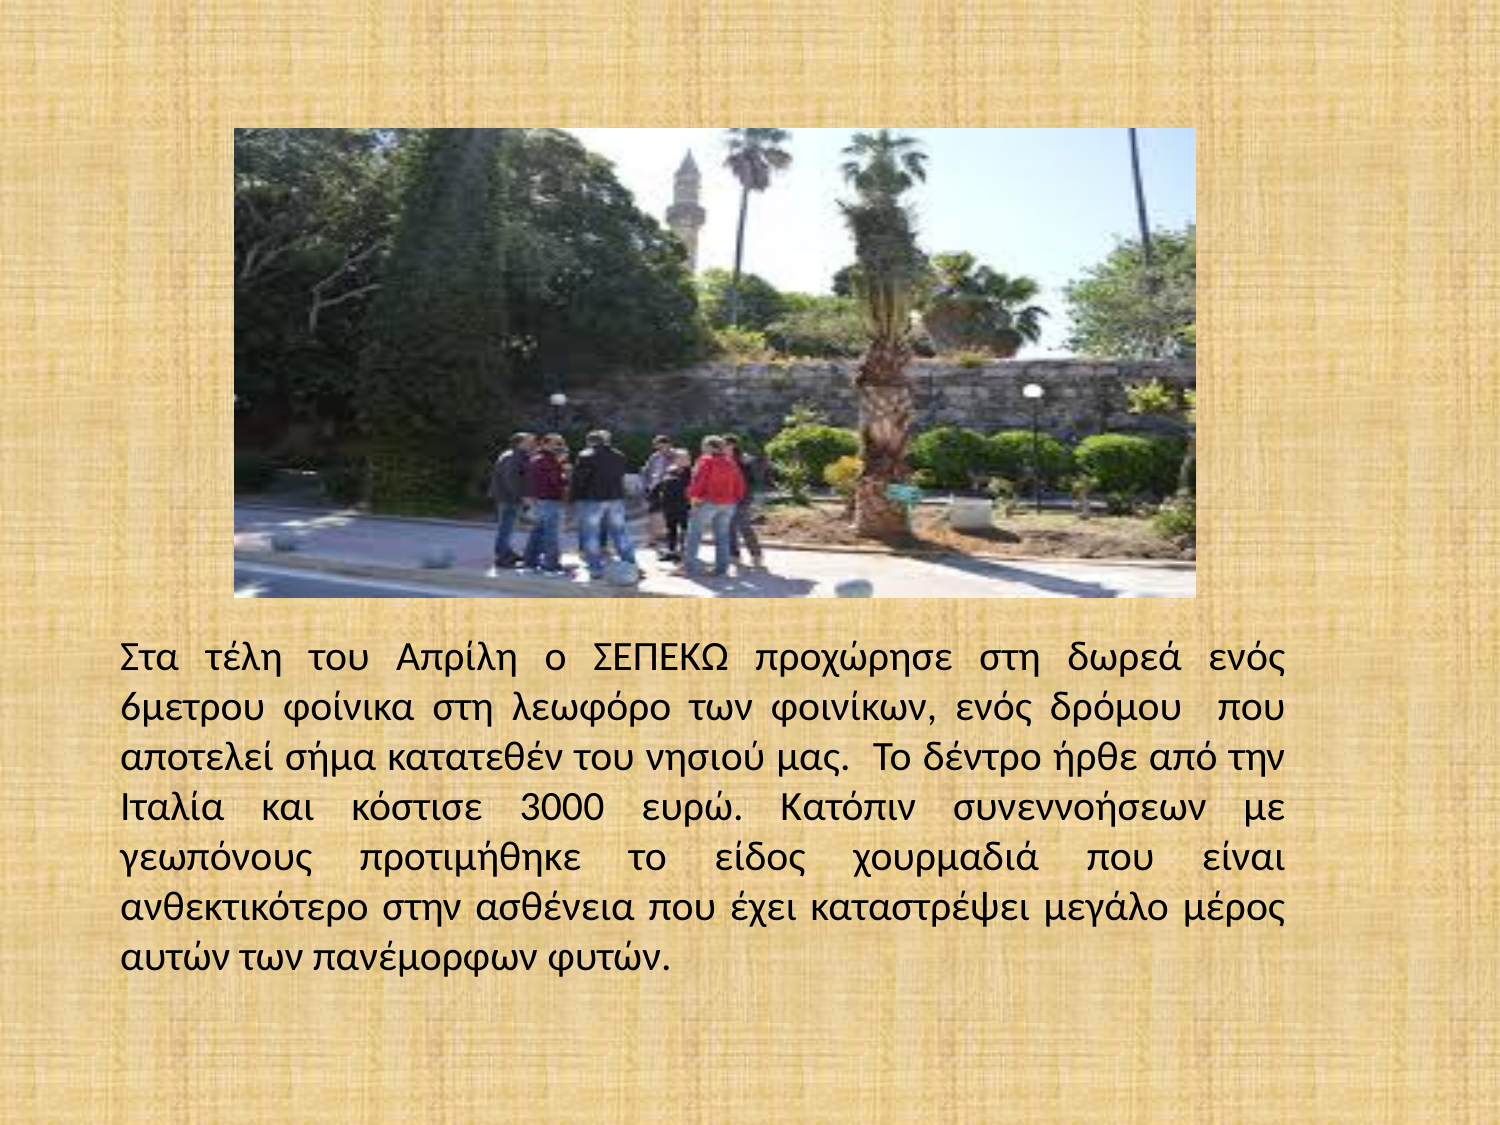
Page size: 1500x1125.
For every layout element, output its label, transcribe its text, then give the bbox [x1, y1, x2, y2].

picture [0, 0, 1500, 1125]
text_box Στα τέλη του Απρίλη ο ΣΕΠΕΚΩ προχώρησε στη δωρεά ενός 6μετρου φοίνικα στη λεωφόρο των φοινίκων, ενός δρόμου που αποτελεί σήμα κατατεθέν του νησιού μας. Το δέντρο ήρθε από την Ιταλία και κόστισε 3000 ευρώ. Κατόπιν συνεννοήσεων με γεωπόνους προτιμήθηκε το είδος χουρμαδιά που είναι ανθεκτικότερο στην ασθένεια που έχει καταστρέψει μεγάλο μέρος αυτών των πανέμορφων φυτών. [105, 621, 1301, 986]
